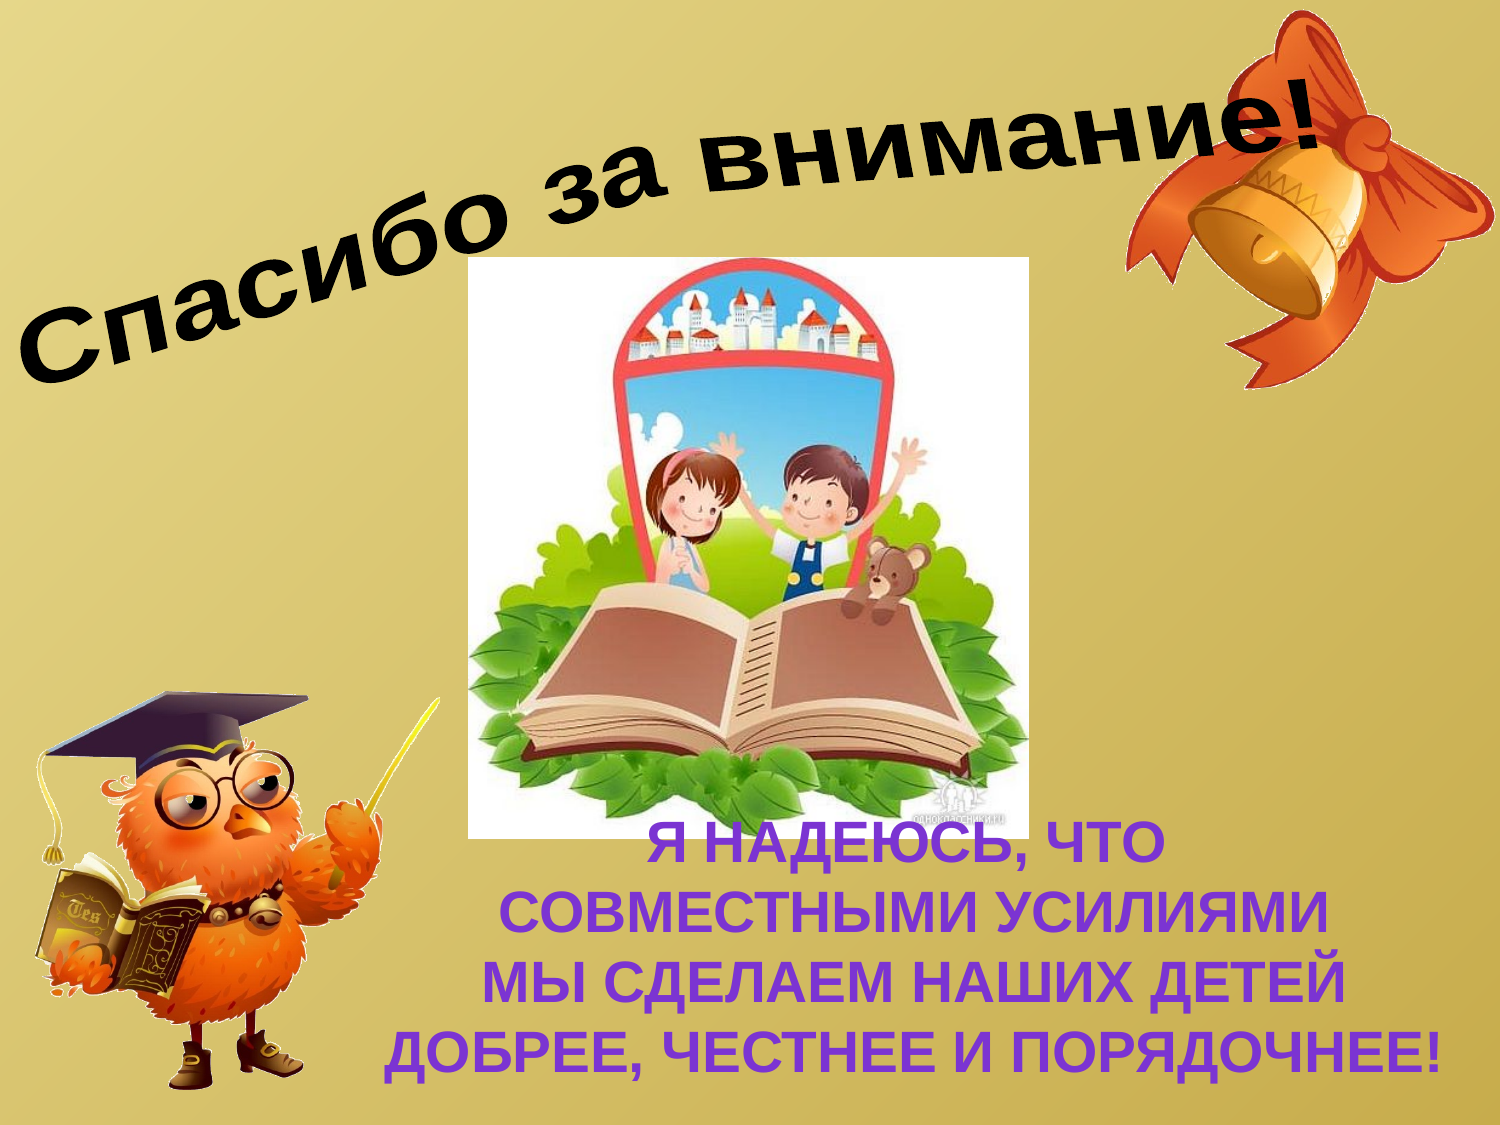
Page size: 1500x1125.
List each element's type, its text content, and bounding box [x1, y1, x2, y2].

text_box Я надеюсь, что совместными усилиями Мы сделаем наших детей Добрее, честнее и порядочнее! [369, 796, 1460, 1092]
picture [35, 691, 440, 1090]
picture [468, 257, 1030, 839]
picture [1121, 0, 1500, 391]
